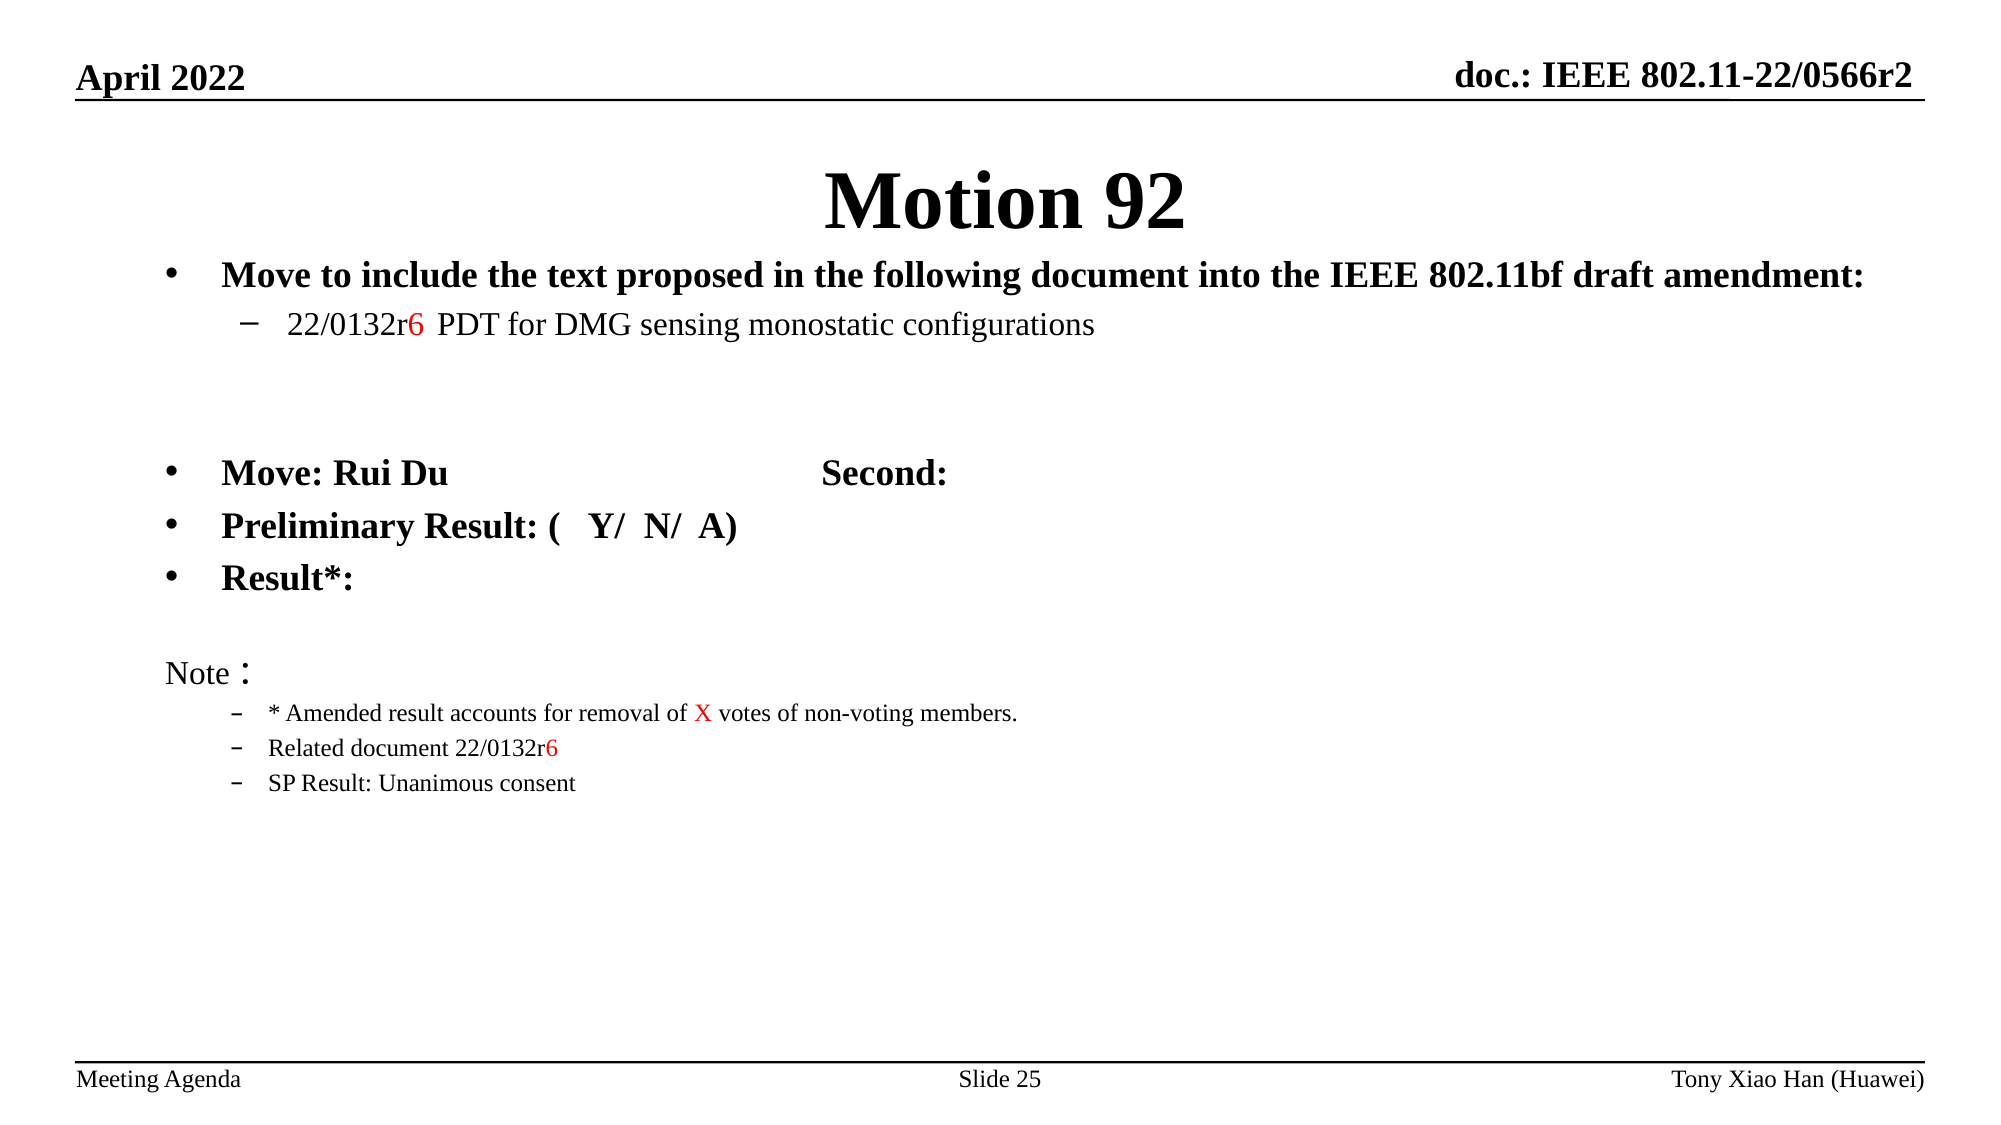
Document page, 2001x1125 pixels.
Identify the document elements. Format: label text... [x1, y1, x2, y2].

text_box Motion 92 [368, 137, 1644, 212]
text_box Move to include the text proposed in the following document into the IEEE 802.11bf draft amendment: 22/0132r6 PDT for DMG sensing monostatic configurations Move: Rui Du Second: Preliminary Result: ( Y/ N/ A) Result*: Note： * Amended result accounts for removal of X votes of non-voting members. Related document 22/0132r6 SP Result: Unanimous consent [150, 212, 1900, 900]
